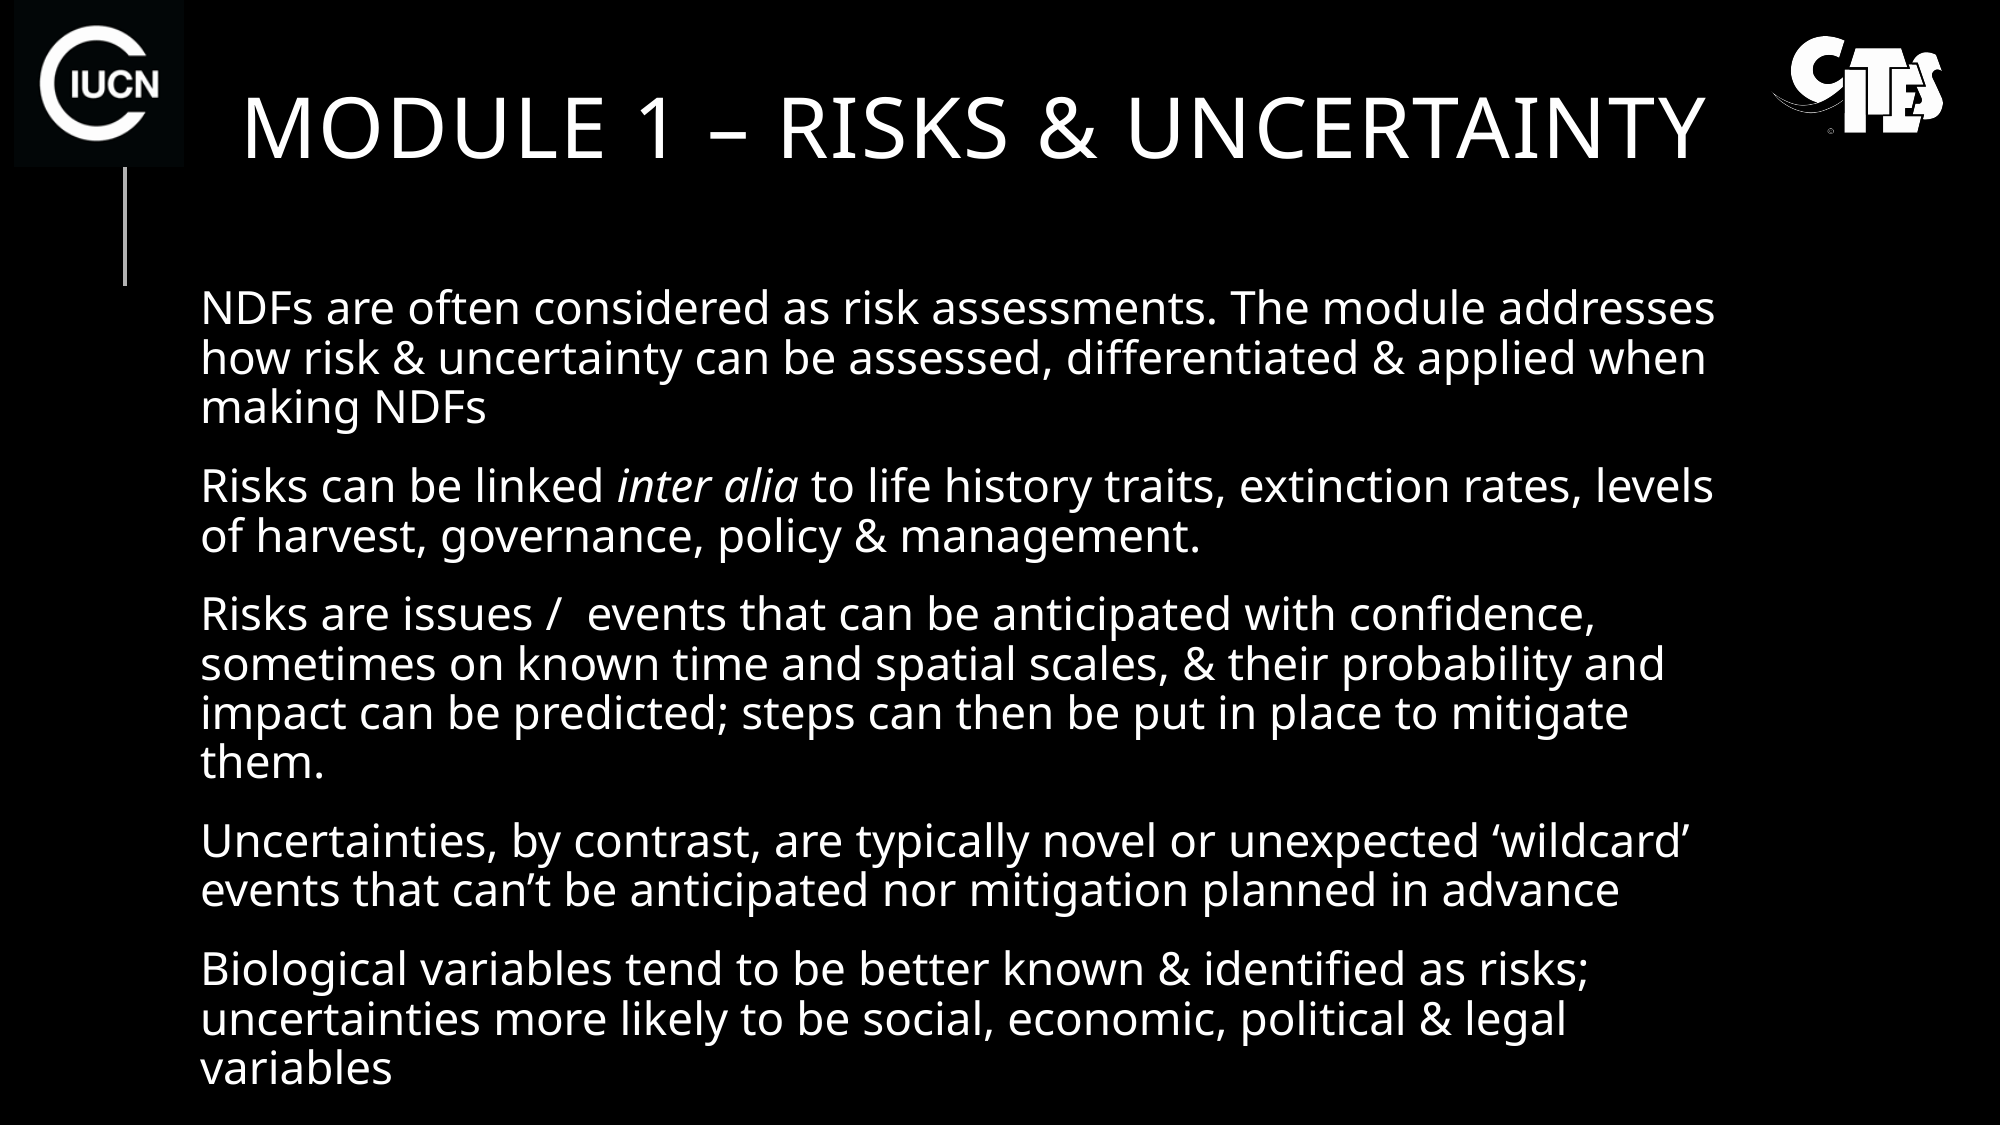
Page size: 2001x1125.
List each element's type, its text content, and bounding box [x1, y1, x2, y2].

picture [14, 0, 184, 167]
picture [1771, 35, 1944, 135]
title MODULE 1 – risks & uncertainty [225, 50, 1820, 218]
list NDFs are often considered as risk assessments. The module addresses how risk & uncertainty can be assessed, differentiated & applied when making NDFs Risks can be linked inter alia to life history traits, extinction rates, levels of harvest, governance, policy & management. Risks are issues / events that can be anticipated with confidence, sometimes on known time and spatial scales, & their probability and impact can be predicted; steps can then be put in place to mitigate them. Uncertainties, by contrast, are typically novel or unexpected ‘wildcard’ events that can’t be anticipated nor mitigation planned in advance Biological variables tend to be better known & identified as risks; uncertainties more likely to be social, economic, political & legal variables [177, 278, 1772, 975]
